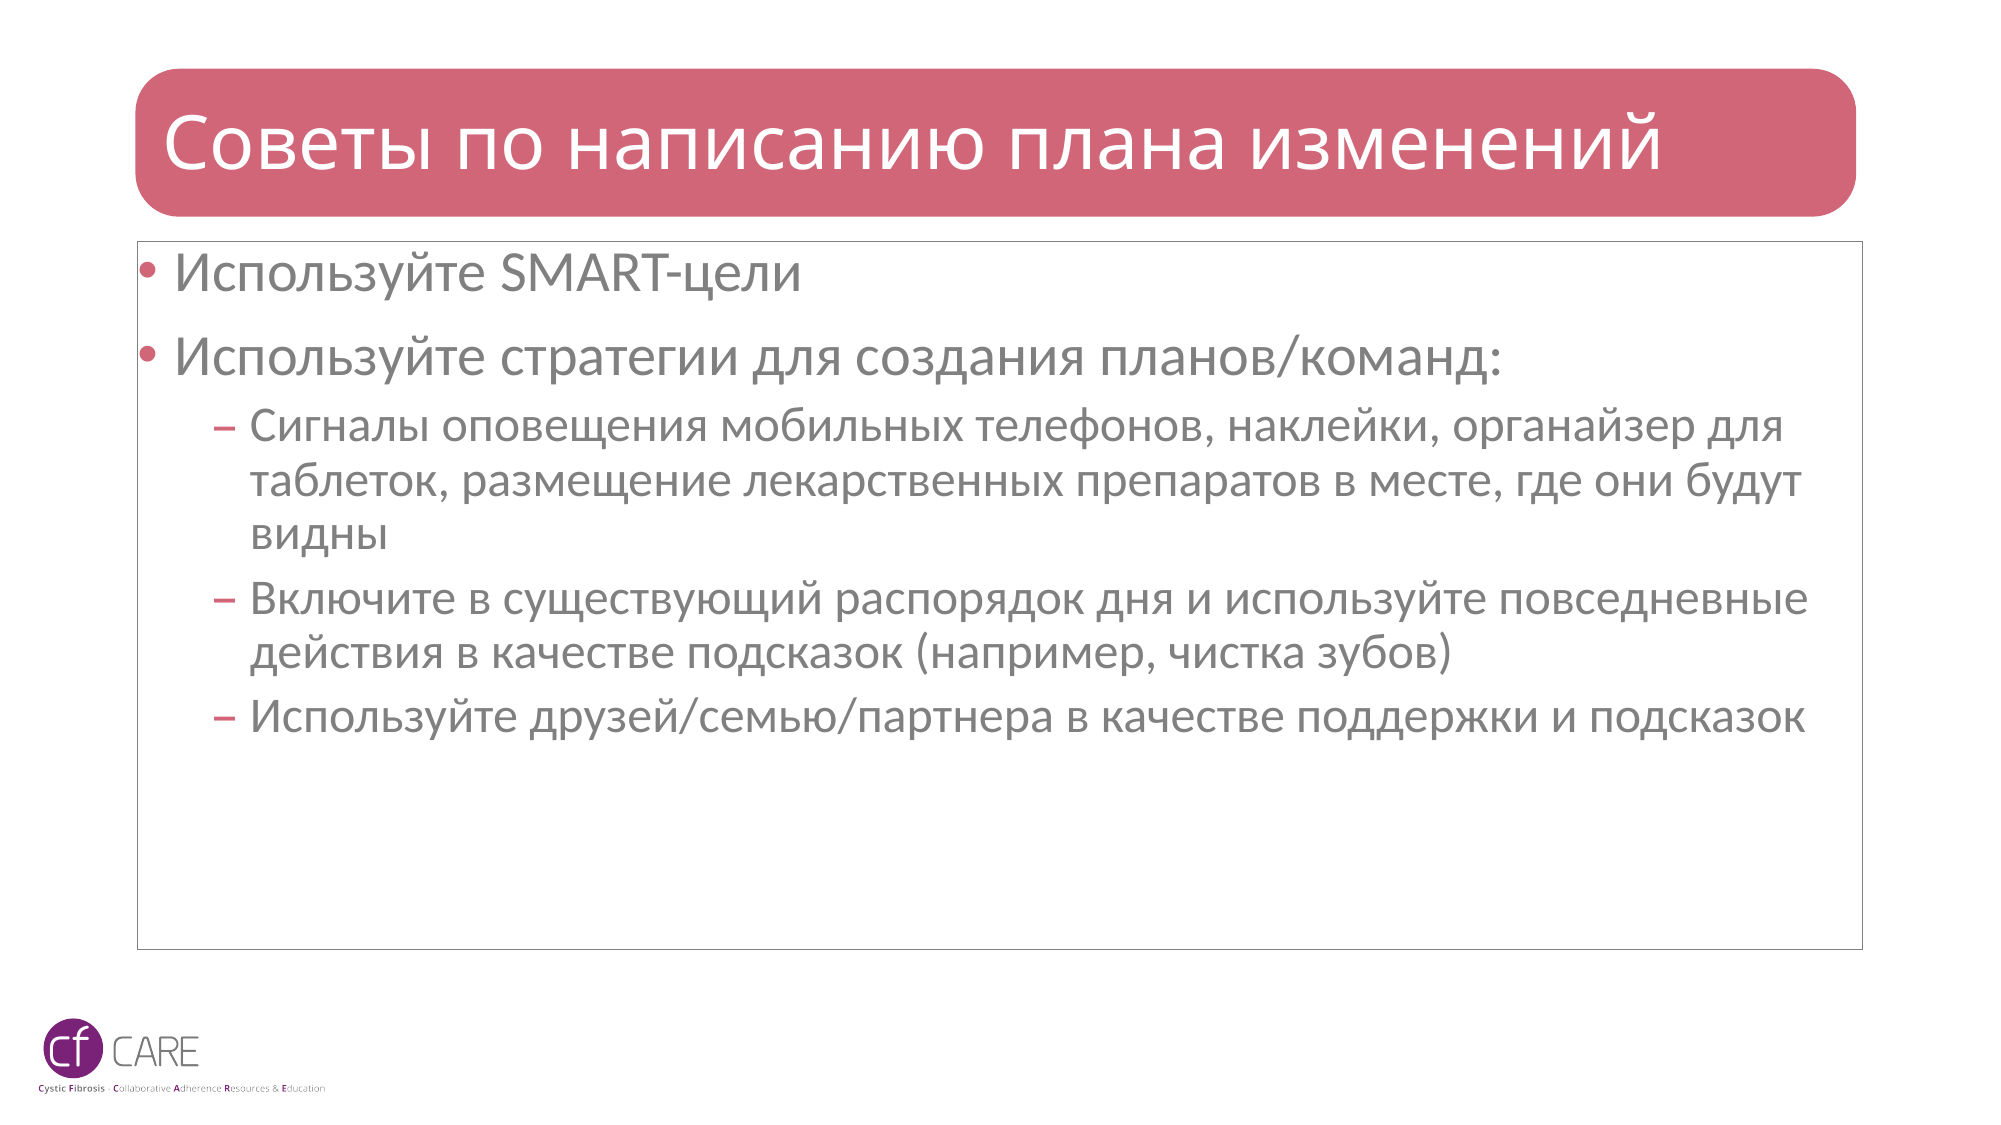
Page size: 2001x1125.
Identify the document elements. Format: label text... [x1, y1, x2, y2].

picture [33, 1013, 332, 1100]
title Советы по написанию плана изменений [162, 93, 1840, 203]
list Используйте SMART-цели Используйте стратегии для создания планов/команд: Сигналы оповещения мобильных телефонов, наклейки, органайзер для таблеток, размещение лекарственных препаратов в месте, где они будут видны Включите в существующий распорядок дня и используйте повседневные действия в качестве подсказок (например, чистка зубов) Используйте друзей/семью/партнера в качестве поддержки и подсказок [137, 241, 1863, 950]
